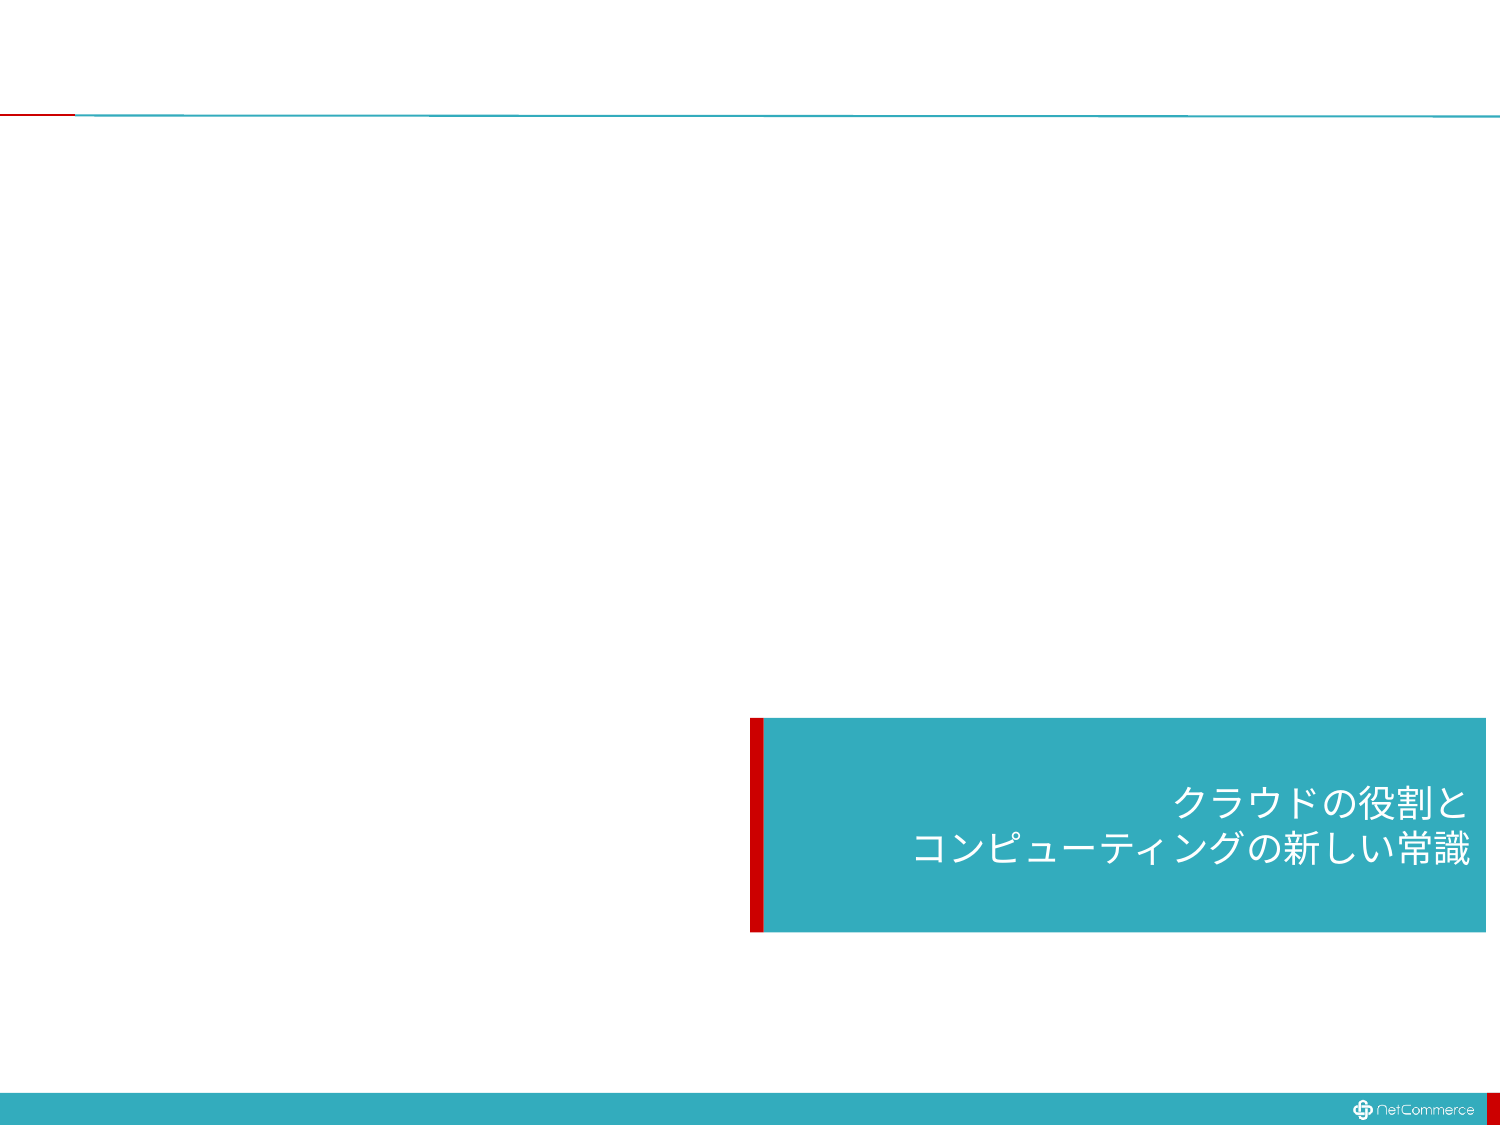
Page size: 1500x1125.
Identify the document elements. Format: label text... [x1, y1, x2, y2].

picture [1352, 1098, 1474, 1120]
text_box クラウドの役割と コンピューティングの新しい常識 [766, 716, 1488, 934]
text_box [748, 716, 766, 934]
